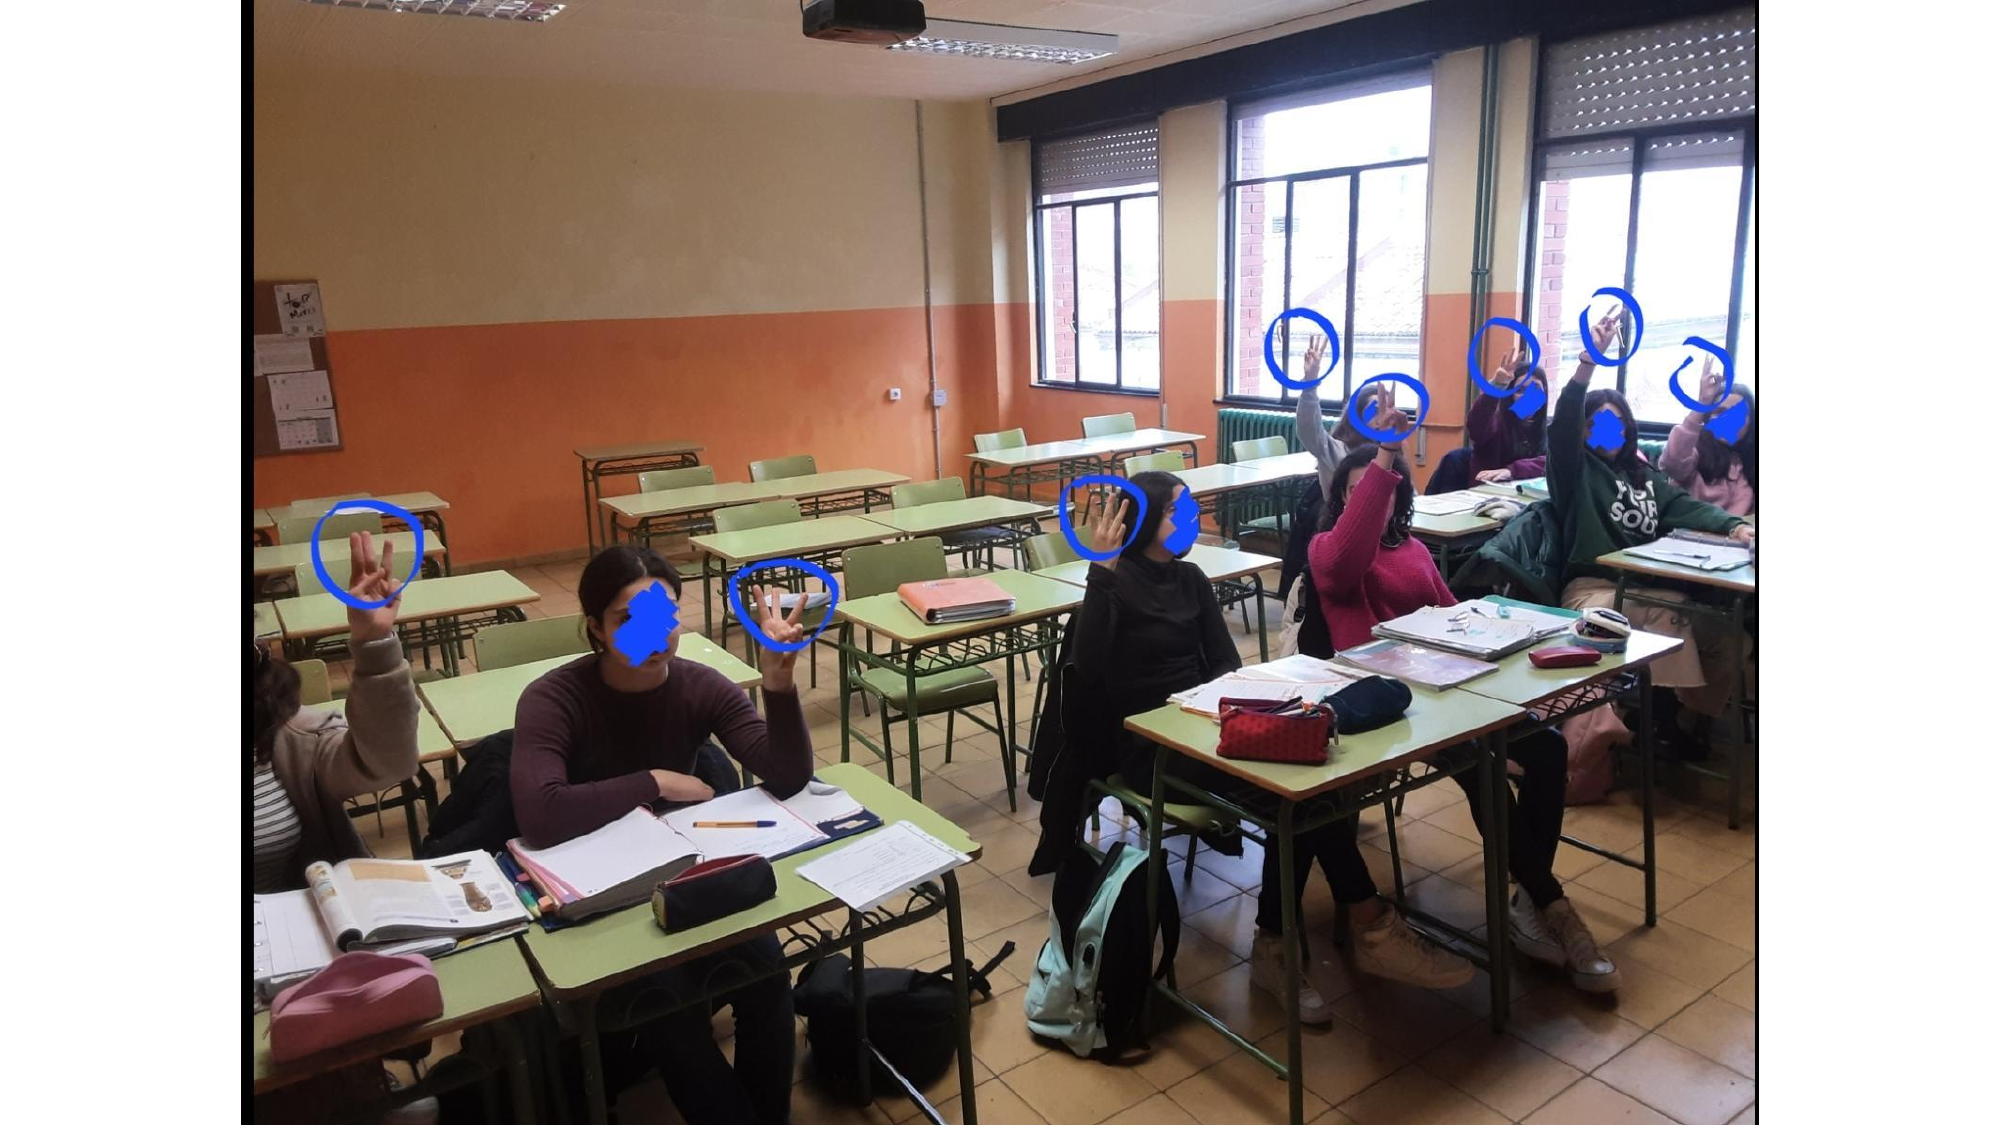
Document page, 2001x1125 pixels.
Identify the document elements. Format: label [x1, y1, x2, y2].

picture [241, 0, 1759, 1125]
